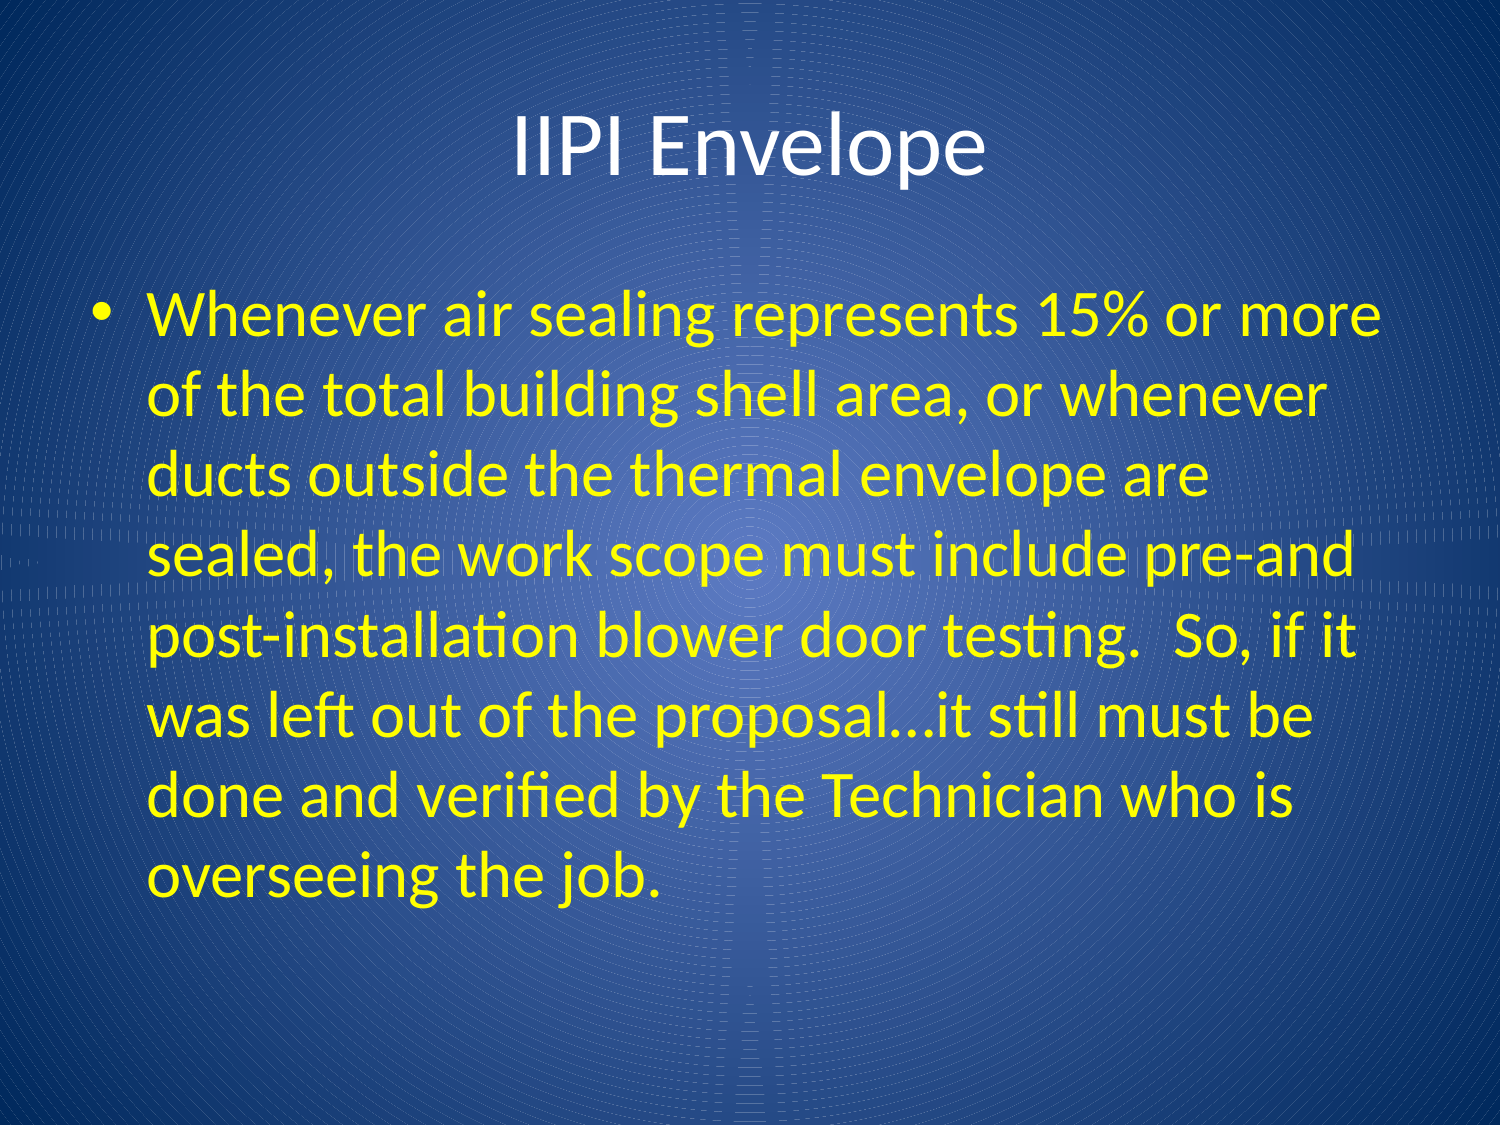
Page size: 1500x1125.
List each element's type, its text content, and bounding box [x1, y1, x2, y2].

list Whenever air sealing represents 15% or more of the total building shell area, or whenever ducts outside the thermal envelope are sealed, the work scope must include pre-and post-installation blower door testing. So, if it was left out of the proposal…it still must be done and verified by the Technician who is overseeing the job. [75, 262, 1425, 1005]
title IIPI Envelope [75, 45, 1425, 233]
